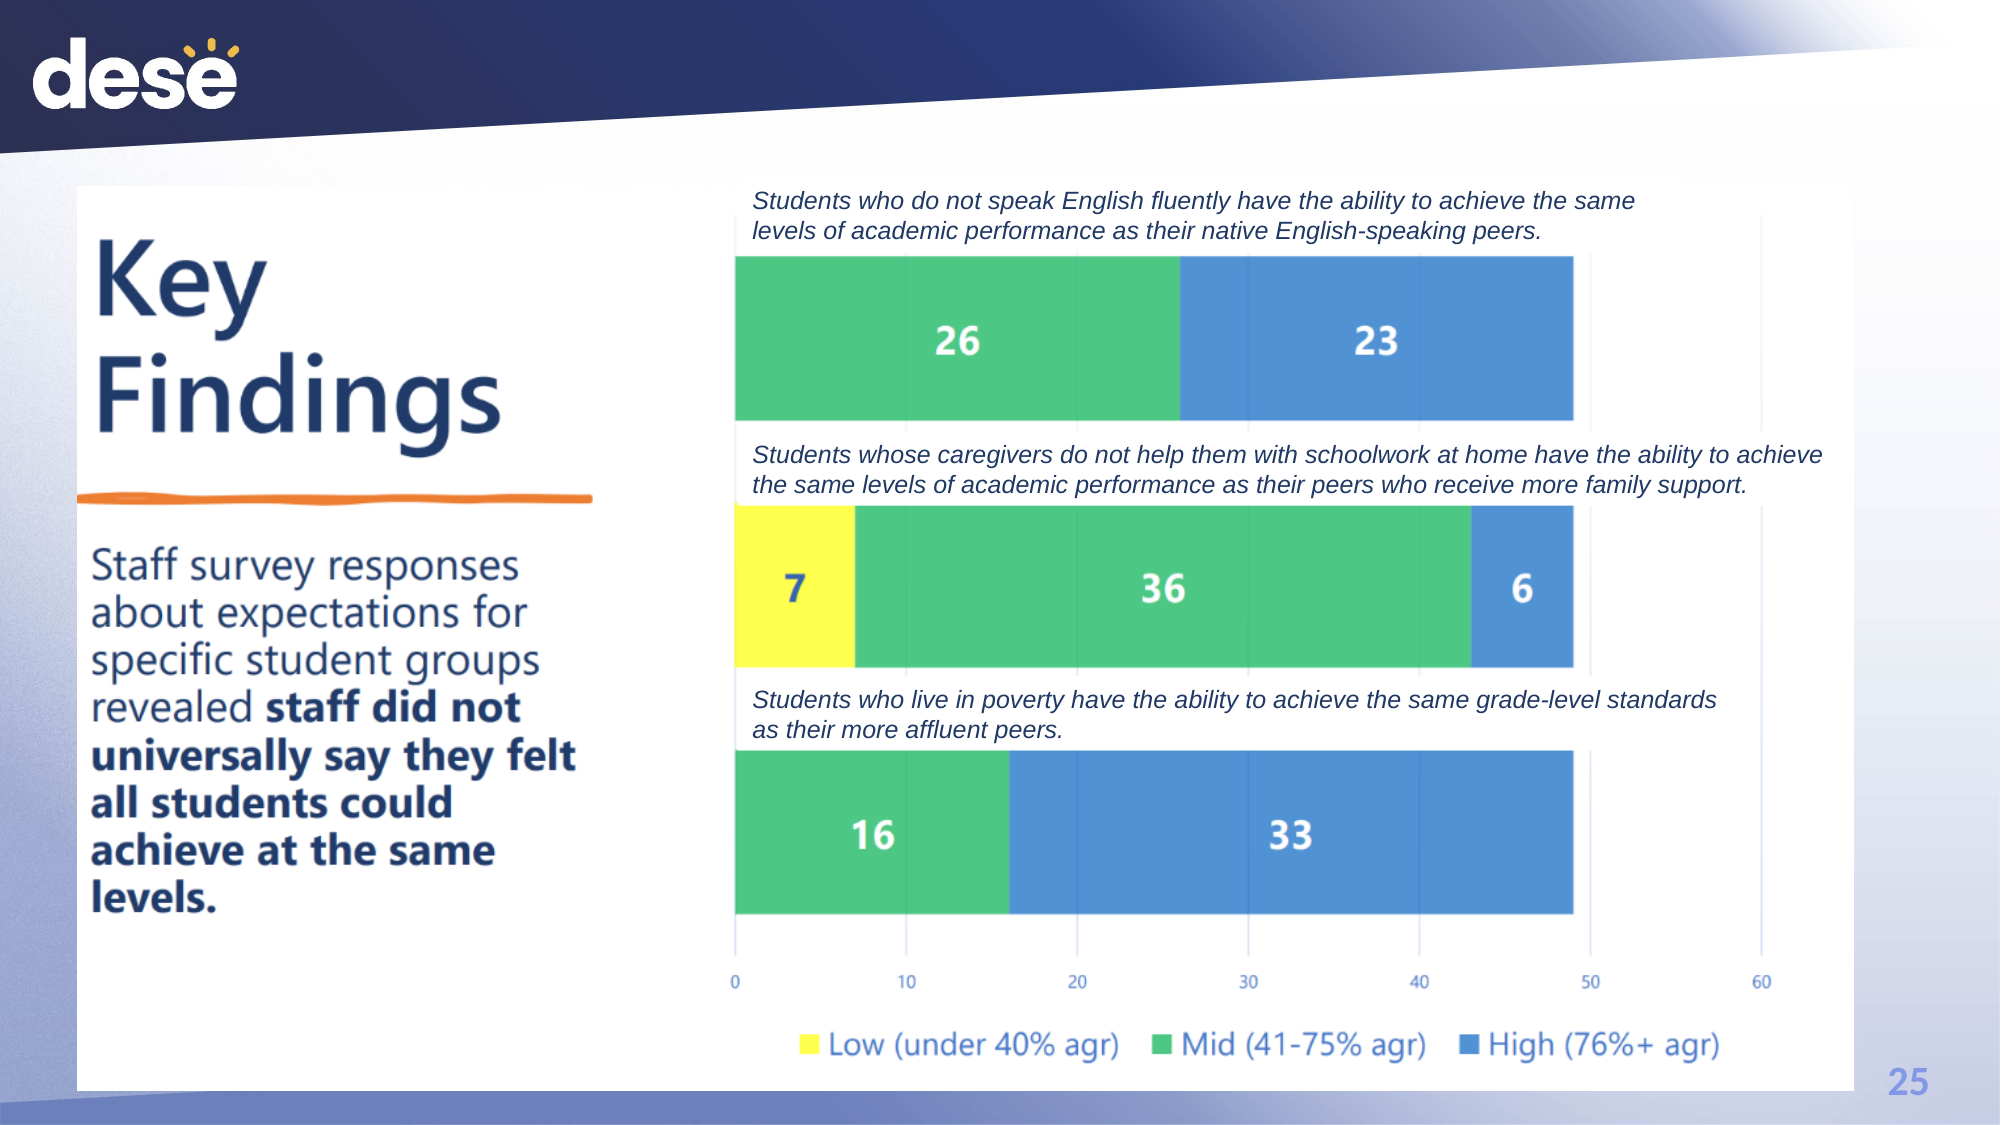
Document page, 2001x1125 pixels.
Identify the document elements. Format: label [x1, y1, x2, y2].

text_box [77, 176, 1855, 1091]
picture [0, 0, 2000, 1125]
